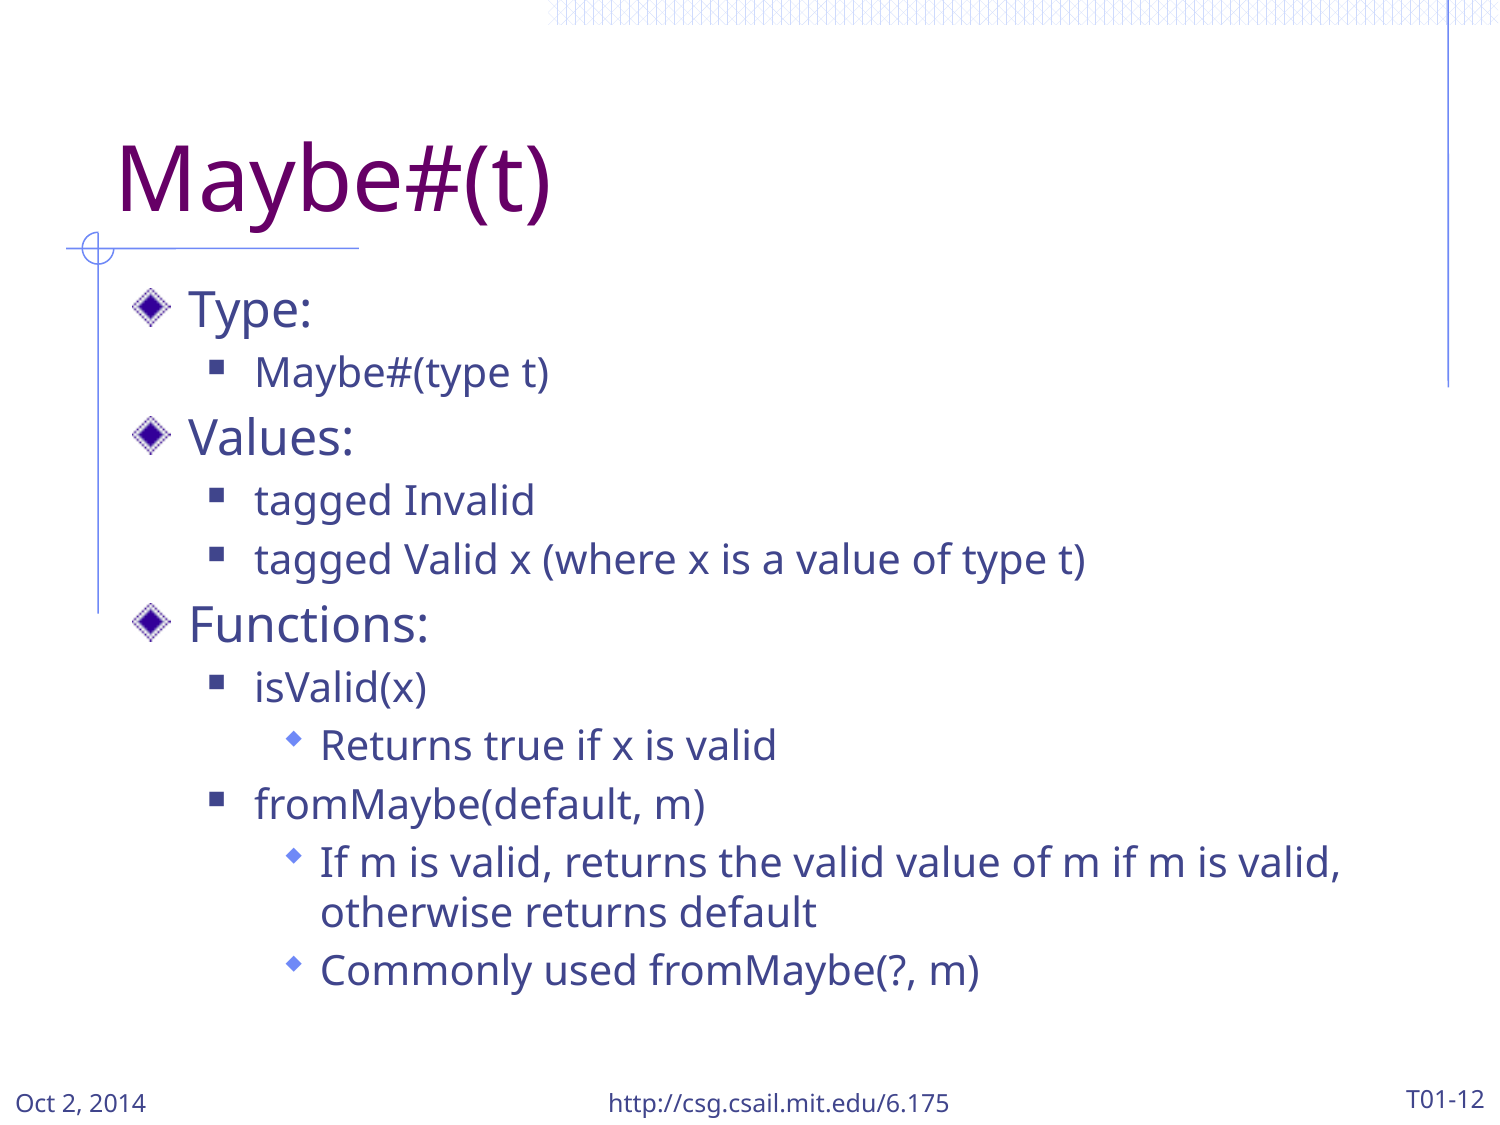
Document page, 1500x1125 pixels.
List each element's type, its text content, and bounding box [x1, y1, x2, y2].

title Maybe#(t) [99, 49, 1376, 238]
picture [132, 416, 171, 455]
picture [132, 603, 171, 642]
picture [132, 288, 171, 327]
list Type: Maybe#(type t) Values: tagged Invalid tagged Valid x (where x is a value of type t) Functions: isValid(x) Returns true if x is valid fromMaybe(default, m) If m is valid, returns the valid value of m if m is valid, otherwise returns default Commonly used fromMaybe(?, m) [117, 269, 1393, 946]
slide_number T01-12 [1187, 1049, 1500, 1125]
footer http://csg.csail.mit.edu/6.175 [508, 1049, 1051, 1125]
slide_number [0, 1049, 313, 1125]
